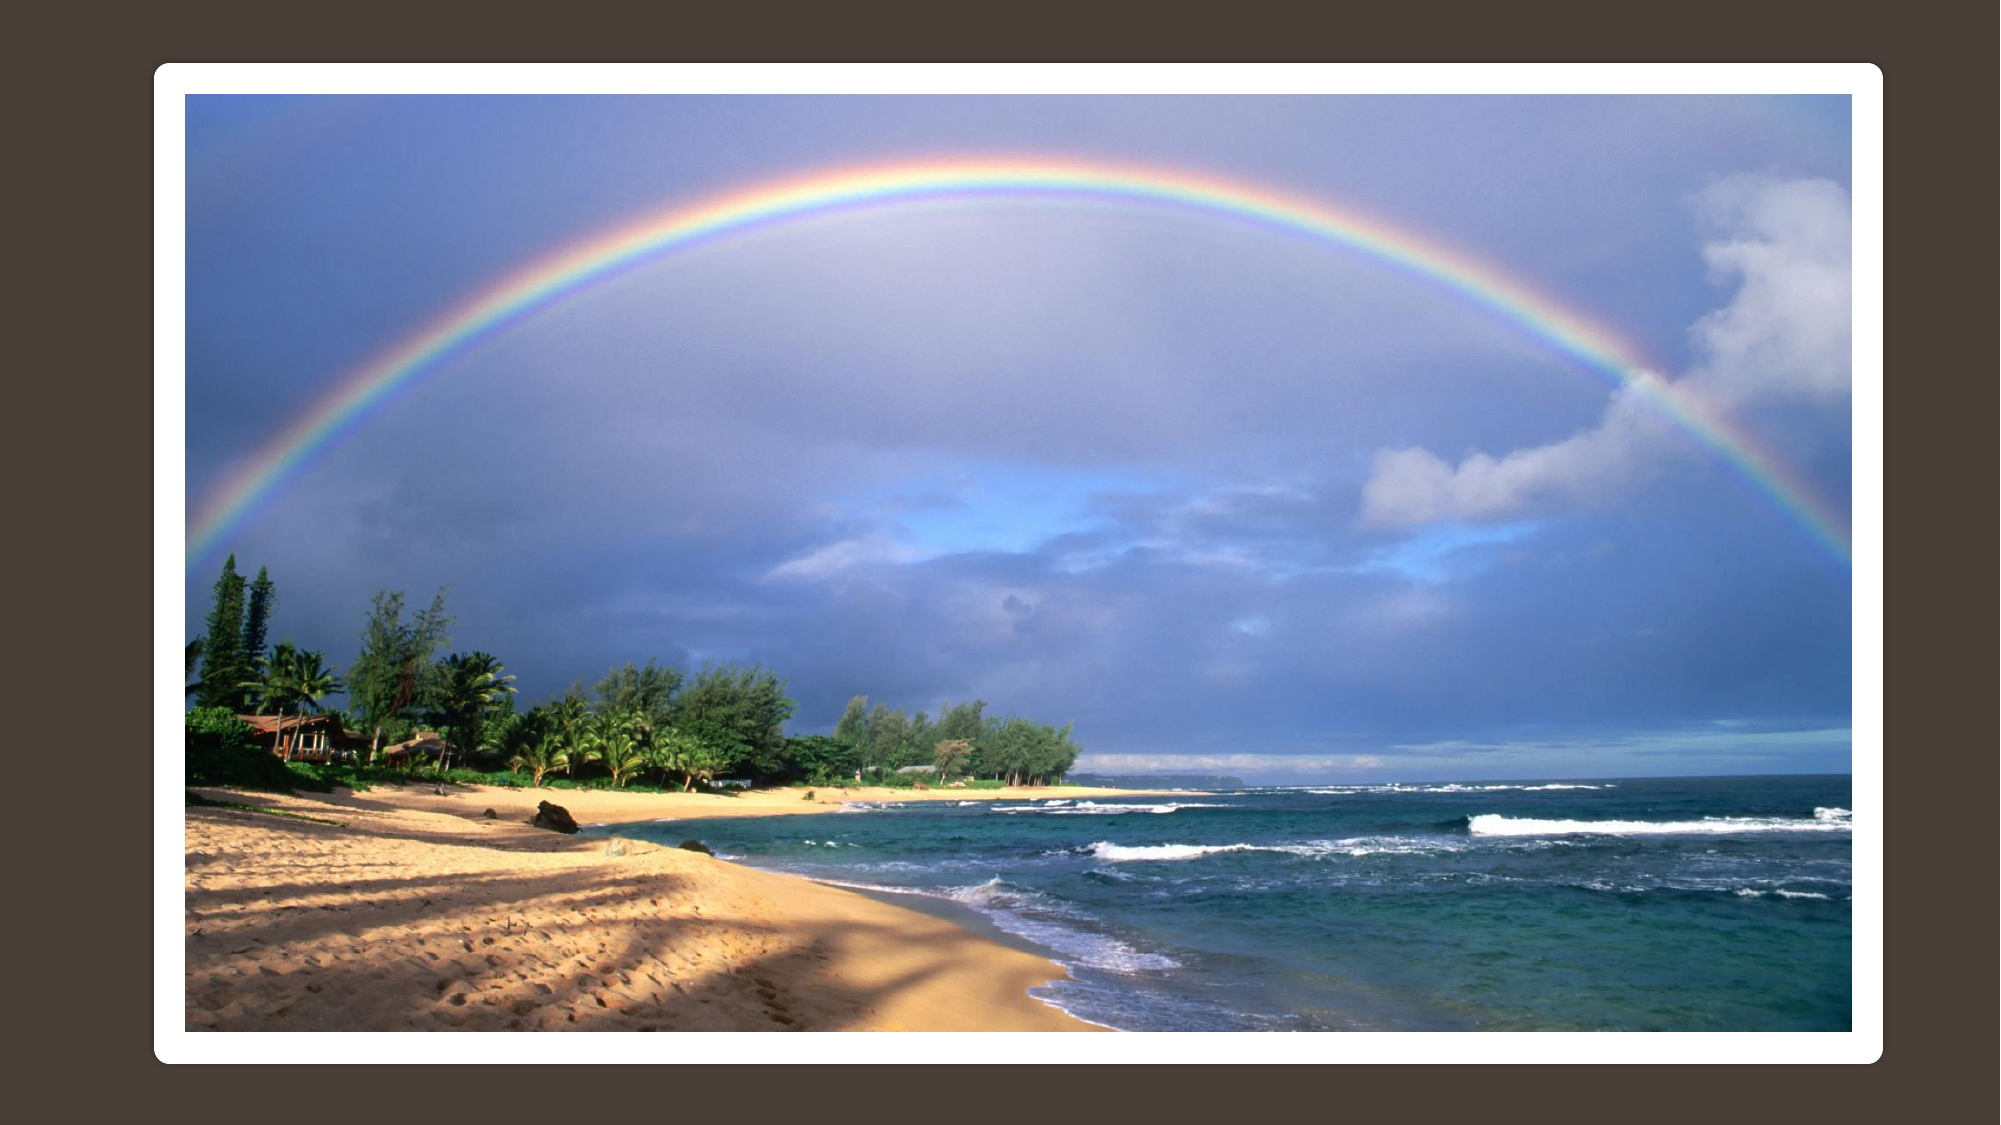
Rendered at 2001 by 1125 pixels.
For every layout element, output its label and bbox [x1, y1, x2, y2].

picture [184, 94, 1853, 1033]
